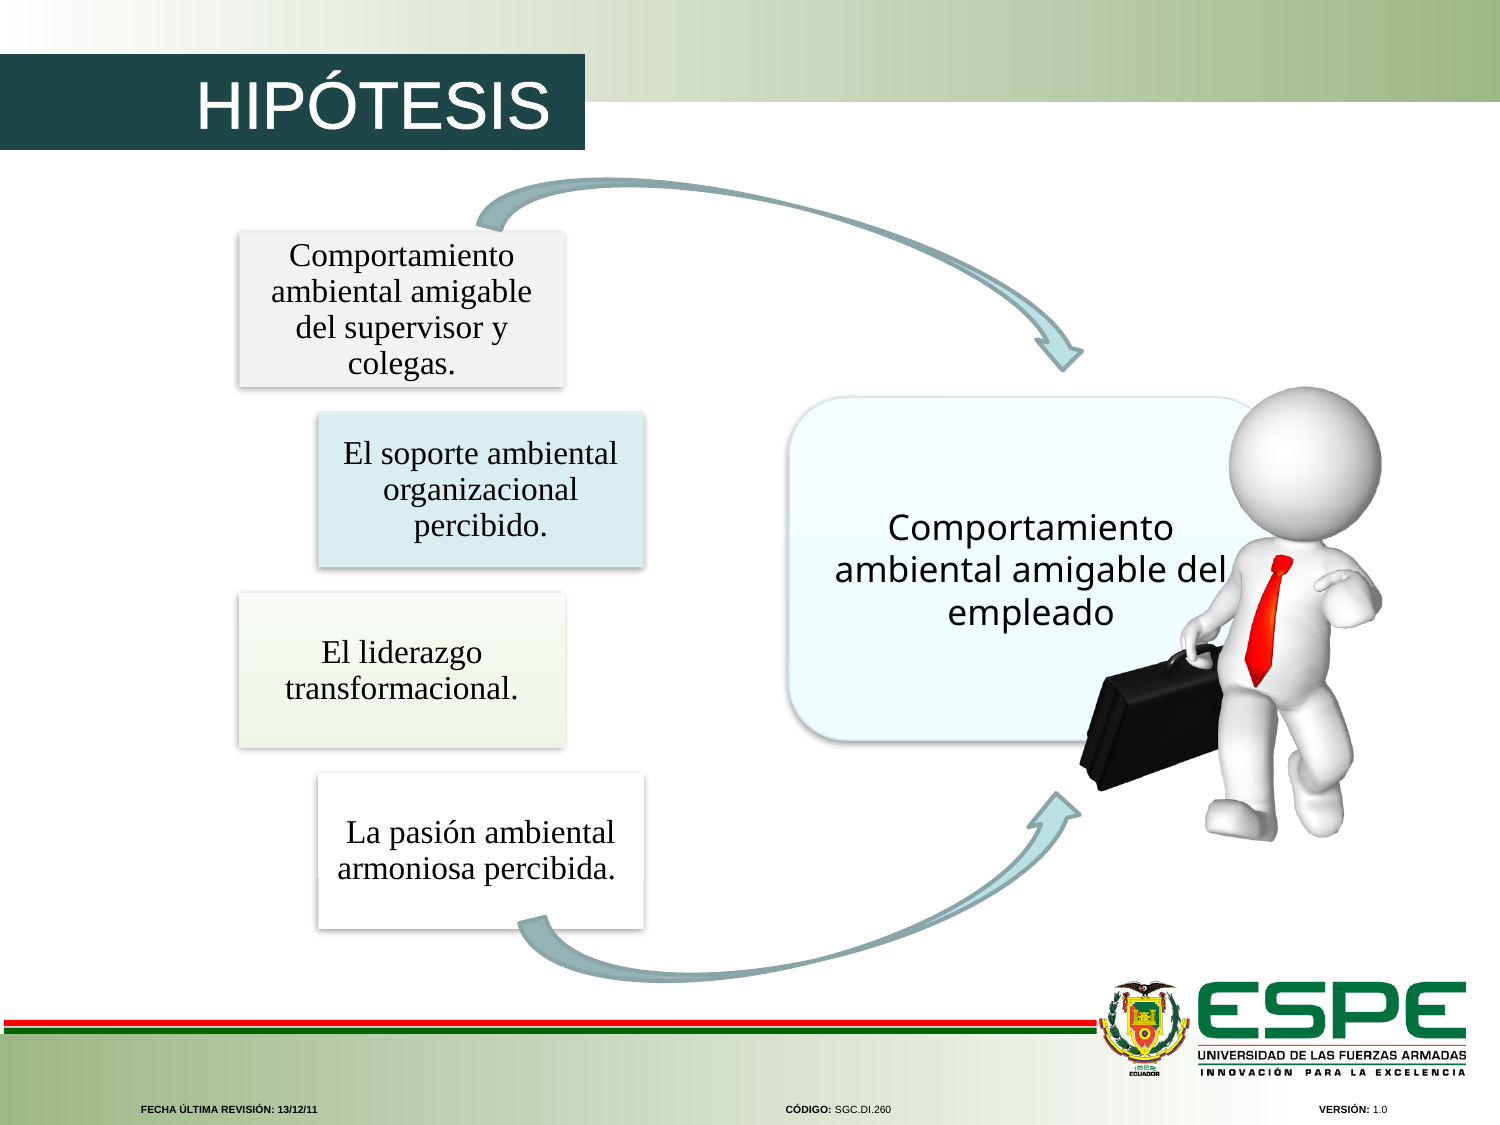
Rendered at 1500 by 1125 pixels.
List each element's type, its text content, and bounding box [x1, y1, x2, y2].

slide_number VERSIÓN: 1.0 [1281, 1092, 1425, 1125]
text_box [523, 840, 1043, 984]
picture [1035, 375, 1500, 849]
text_box HIPÓTESIS [0, 54, 585, 150]
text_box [202, 231, 687, 929]
text_box Comportamiento ambiental amigable del empleado [788, 396, 1030, 741]
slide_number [63, 1091, 396, 1125]
picture [1099, 981, 1466, 1076]
footer CÓDIGO: SGC.DI.260 [719, 1092, 958, 1125]
text_box [476, 177, 1085, 373]
